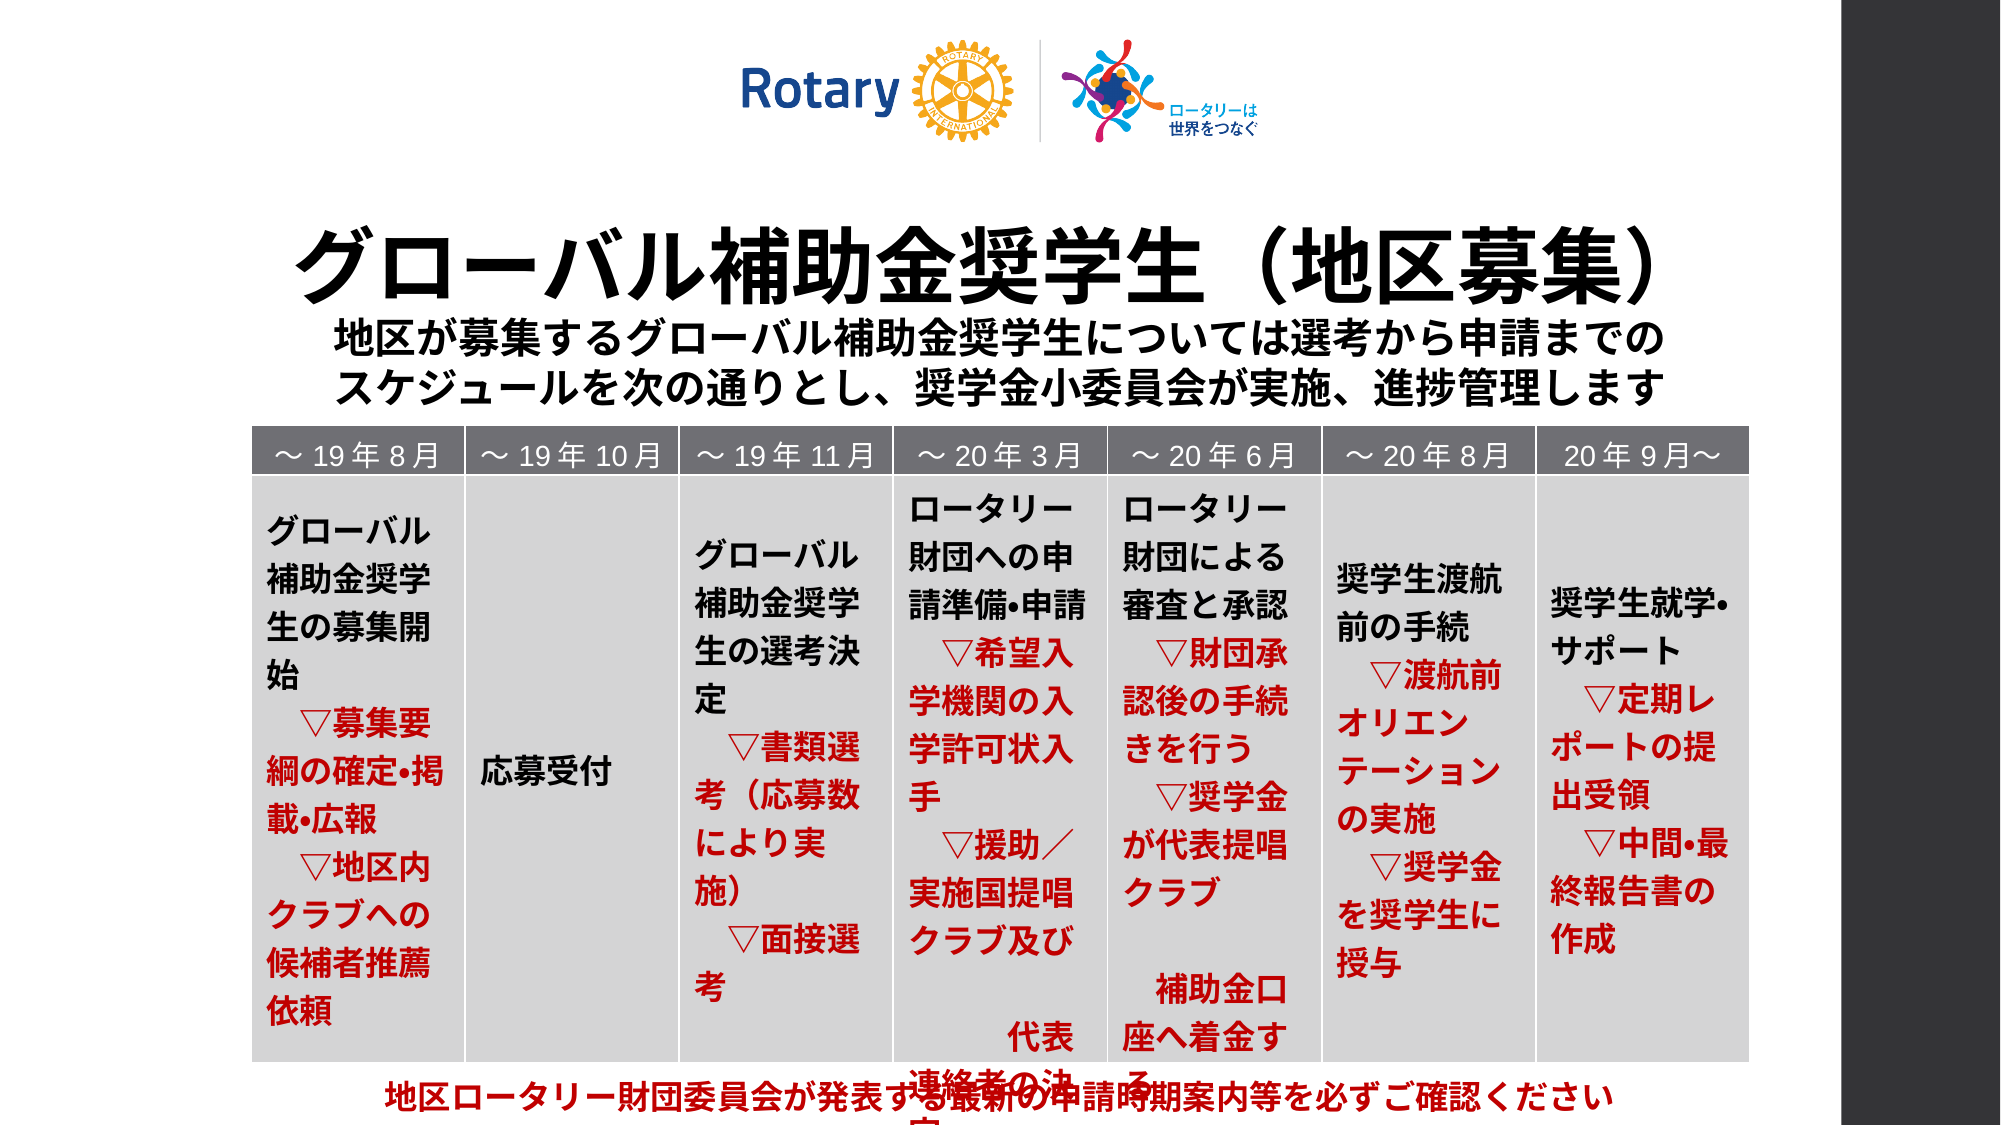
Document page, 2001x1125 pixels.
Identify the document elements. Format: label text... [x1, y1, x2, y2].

text_box グローバル補助金奨学生（地区募集） [249, 206, 1750, 304]
table_header ～19年11月 [680, 469, 892, 474]
table_header ～20年8月 [1323, 469, 1535, 474]
table_cell グローバル補助金奨学生の選考決定 ▽書類選考（応募数により実施） ▽面接選考 [680, 476, 892, 1062]
text_box 地区が募集するグローバル補助金奨学生については選考から申請までの スケジュールを次の通りとし、奨学金小委員会が実施、進捗管理します [249, 304, 1750, 469]
table_header ～20年6月 [1108, 469, 1321, 474]
table_cell ロータリー財団による審査と承認 ▽財団承認後の手続きを行う ▽奨学金が代表提唱クラブ 補助金口座へ着金する [1108, 476, 1321, 1062]
table_header ～19年10月 [466, 469, 678, 474]
table_cell 奨学生渡航前の手続 ▽渡航前オリエンテーションの実施 ▽奨学金を奨学生に授与 [1323, 476, 1535, 1062]
table_header 20年9月～ [1537, 469, 1749, 474]
table_cell ロータリー財団への申請準備・申請 ▽希望入学機関の入学許可状入手 ▽援助／実施国提唱クラブ及び 代表連絡者の決定 [894, 476, 1107, 1062]
table_header ～19年8月 [252, 469, 464, 474]
text_box 地区ロータリー財団委員会が発表する最新の申請時期案内等を必ずご確認ください [249, 1068, 1750, 1124]
table_cell 奨学生就学・サポート ▽定期レポートの提出受領 ▽中間・最終報告書の作成 [1537, 476, 1749, 1062]
picture [708, 0, 1292, 196]
table_header ～20年3月 [894, 469, 1107, 474]
table_cell 応募受付 [466, 476, 678, 1062]
table_cell グローバル補助金奨学生の募集開始 ▽募集要綱の確定・掲載・広報 ▽地区内クラブへの候補者推薦依頼 [252, 476, 464, 1062]
